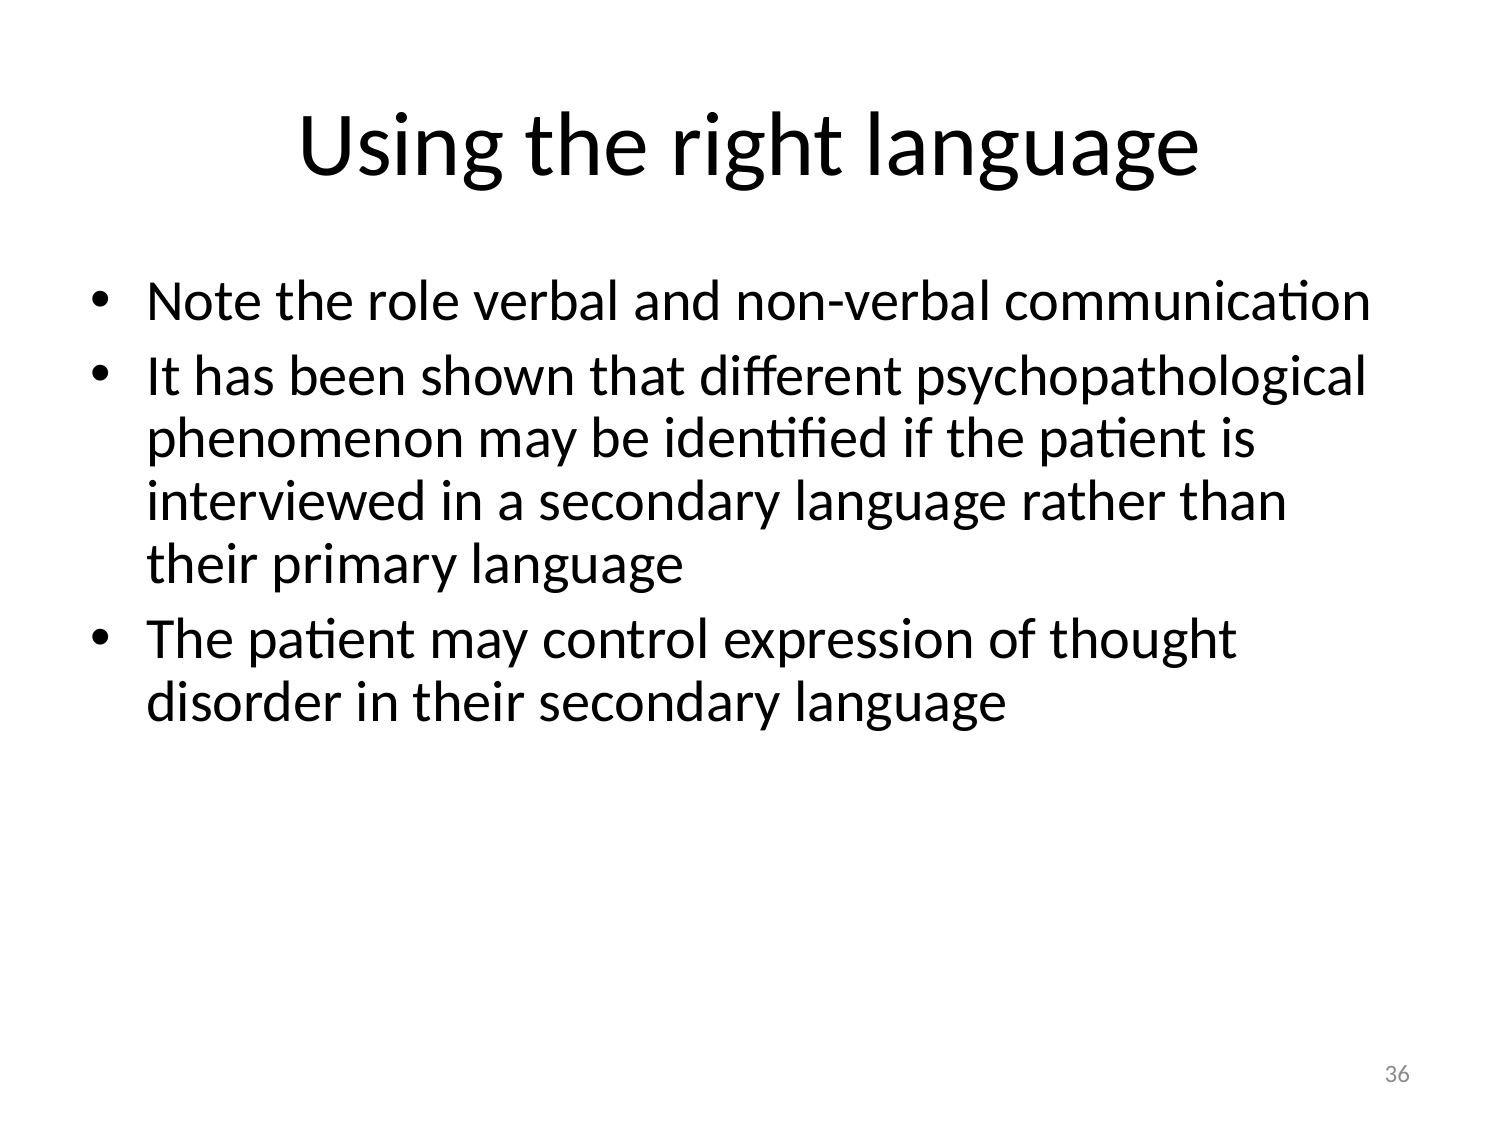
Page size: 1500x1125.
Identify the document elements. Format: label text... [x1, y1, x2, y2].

list Note the role verbal and non-verbal communication It has been shown that different psychopathological phenomenon may be identified if the patient is interviewed in a secondary language rather than their primary language The patient may control expression of thought disorder in their secondary language [75, 262, 1425, 1005]
title Using the right language [75, 45, 1425, 233]
slide_number 36 [1074, 1042, 1425, 1103]
